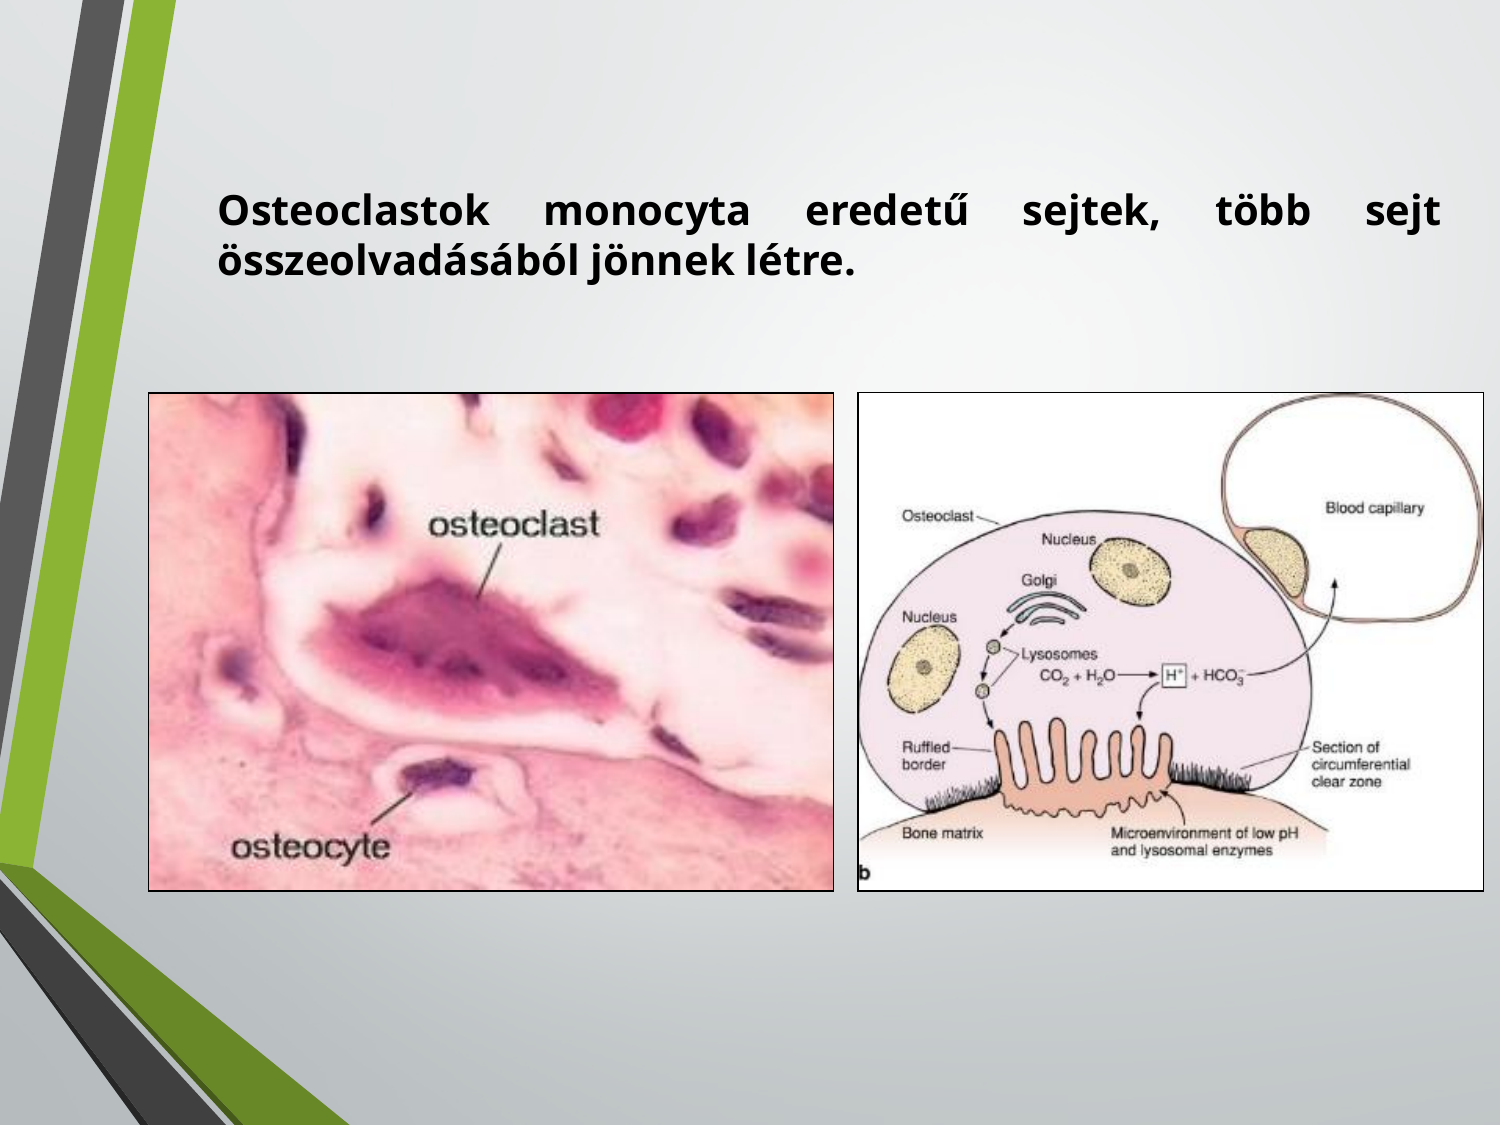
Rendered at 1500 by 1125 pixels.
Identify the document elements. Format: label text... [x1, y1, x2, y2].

picture [858, 392, 1483, 891]
text_box Osteoclastok monocyta eredetű sejtek, több sejt összeolvadásából jönnek létre. [203, 176, 1457, 342]
picture [148, 393, 833, 891]
